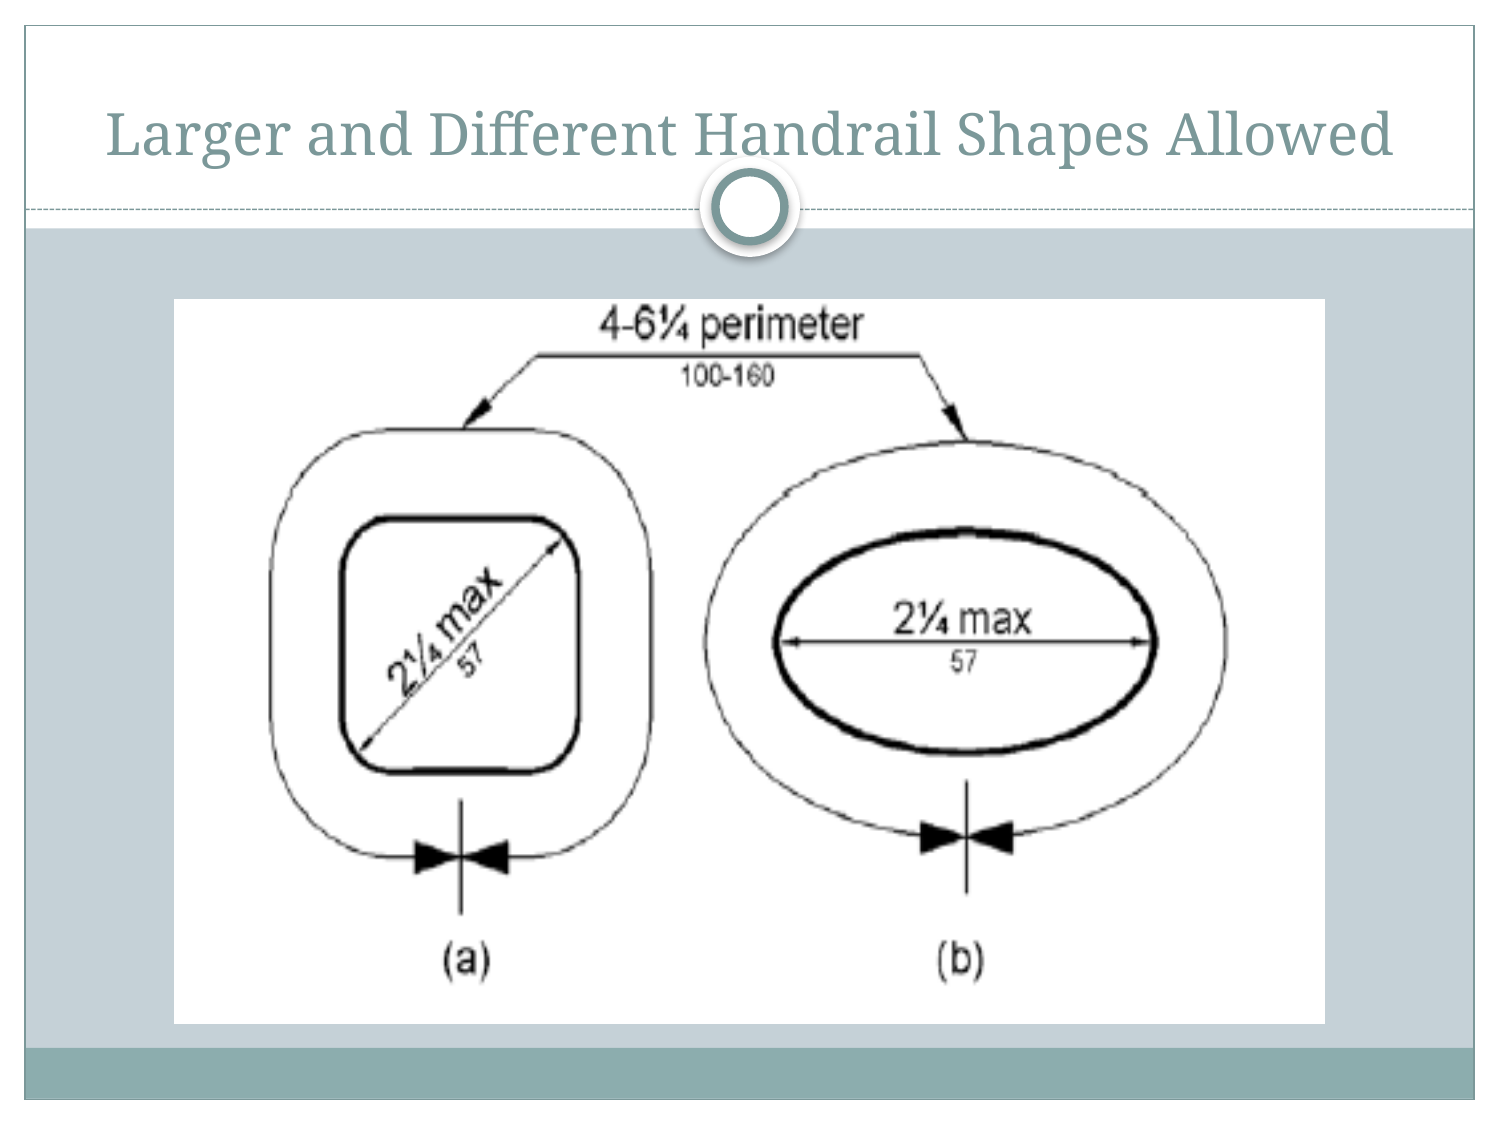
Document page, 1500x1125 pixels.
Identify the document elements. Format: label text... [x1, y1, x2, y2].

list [174, 299, 1326, 1024]
title Larger and Different Handrail Shapes Allowed [75, 45, 1425, 175]
